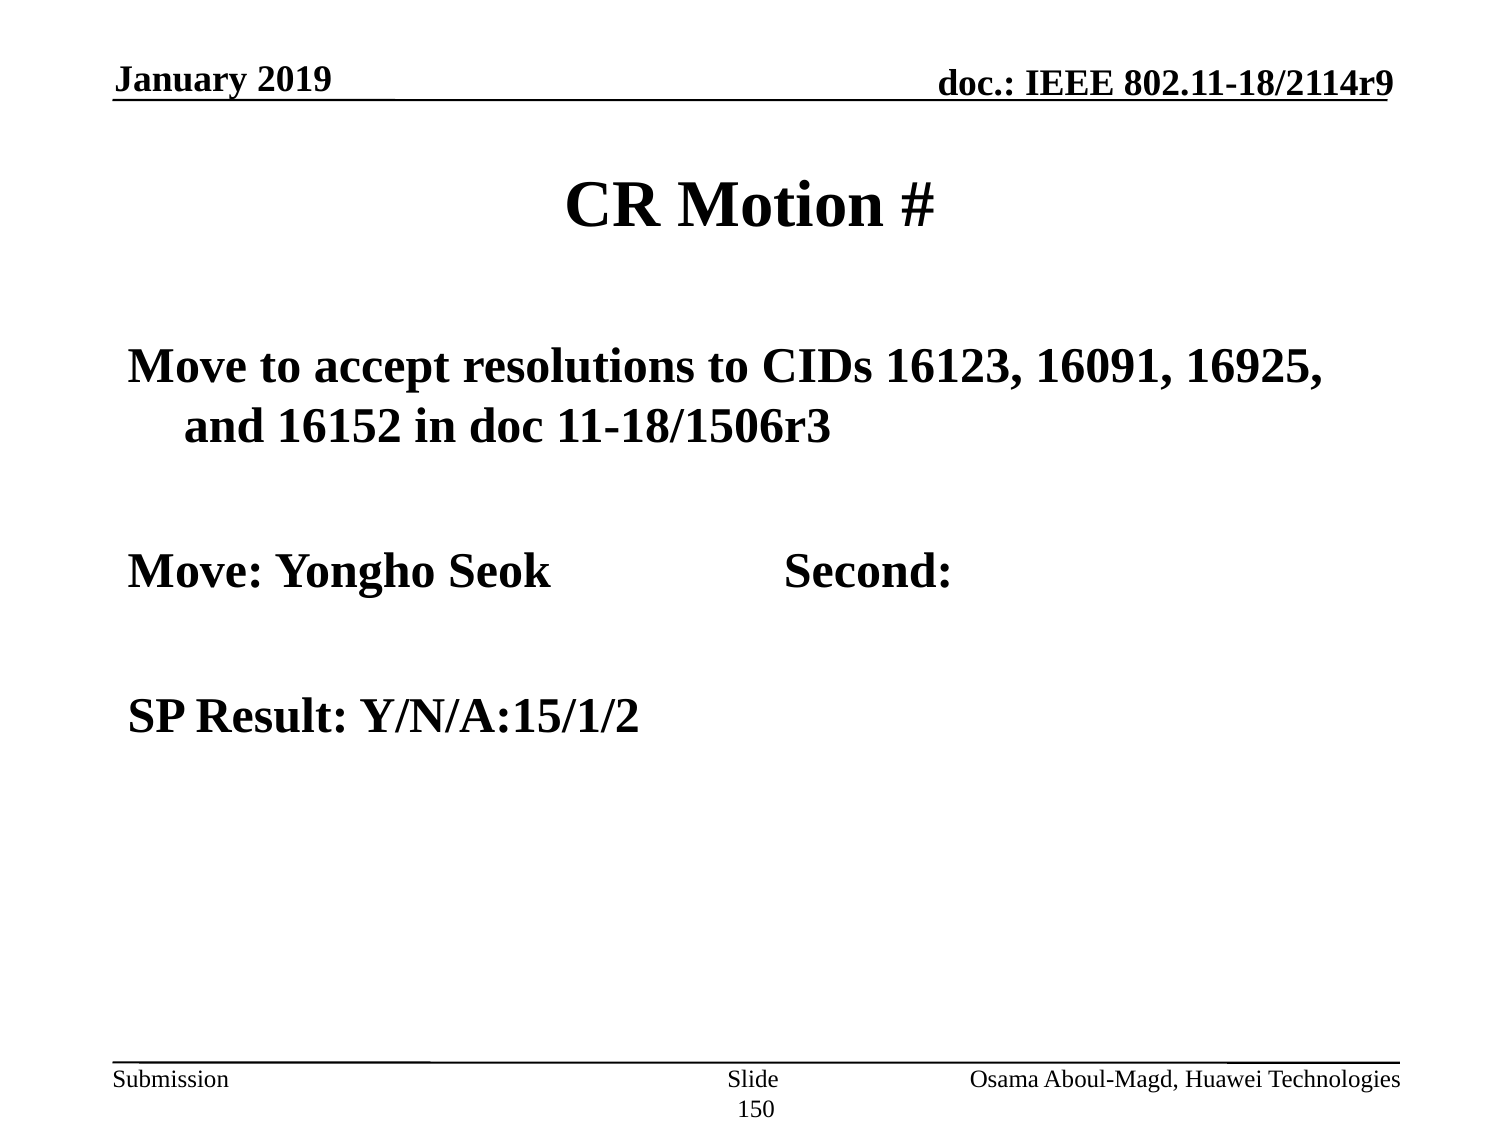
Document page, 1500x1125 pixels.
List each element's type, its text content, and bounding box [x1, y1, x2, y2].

title CR Motion # [112, 112, 1388, 288]
footer Osama Aboul-Magd, Huawei Technologies [878, 1061, 1402, 1093]
list Move to accept resolutions to CIDs 16123, 16091, 16925, and 16152 in doc 11-18/1506r3 Move: Yongho Seok Second: SP Result: Y/N/A:15/1/2 [112, 324, 1388, 1000]
slide_number Slide 150 [712, 1061, 800, 1123]
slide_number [114, 54, 423, 100]
